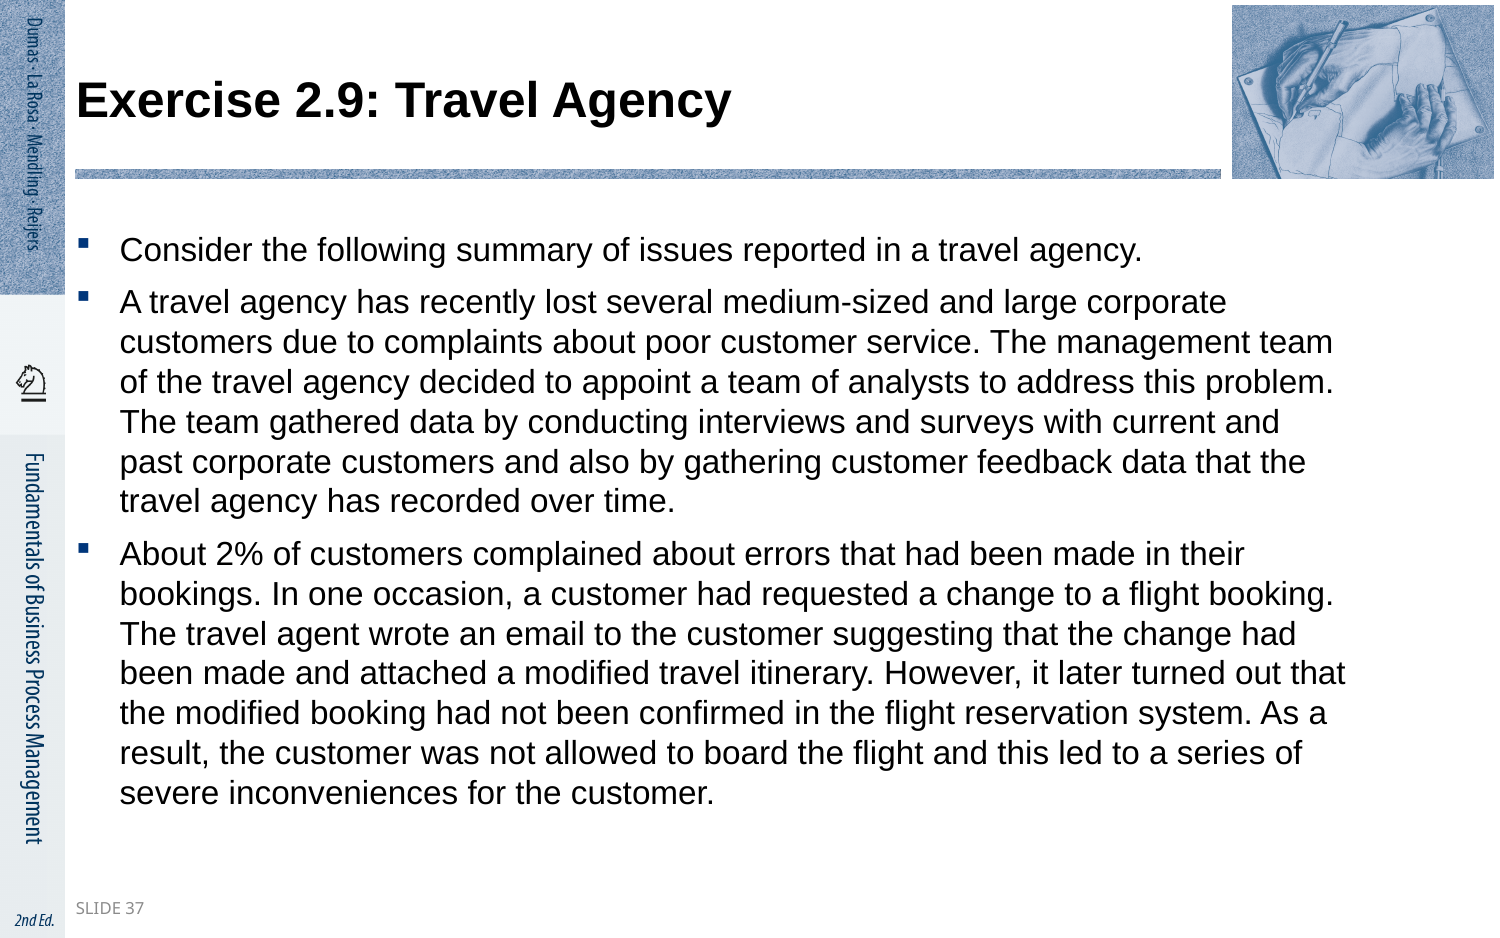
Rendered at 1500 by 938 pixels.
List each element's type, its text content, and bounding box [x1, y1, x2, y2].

slide_number Slide 37 [75, 887, 223, 931]
picture [75, 169, 1221, 179]
picture [1232, 5, 1494, 179]
title Exercise 2.9: Travel Agency [75, 22, 1198, 172]
picture [0, 0, 65, 938]
list Consider the following summary of issues reported in a travel agency. A travel agency has recently lost several medium-sized and large corporate customers due to complaints about poor customer service. The management team of the travel agency decided to appoint a team of analysts to address this problem. The team gathered data by conducting interviews and surveys with current and past corporate customers and also by gathering customer feedback data that the travel agency has recorded over time. About 2% of customers complained about errors that had been made in their bookings. In one occasion, a customer had requested a change to a flight booking. The travel agent wrote an email to the customer suggesting that the change had been made and attached a modified travel itinerary. However, it later turned out that the modified booking had not been confirmed in the flight reservation system. As a result, the customer was not allowed to board the flight and this led to a series of severe inconveniences for the customer. [75, 220, 1349, 853]
